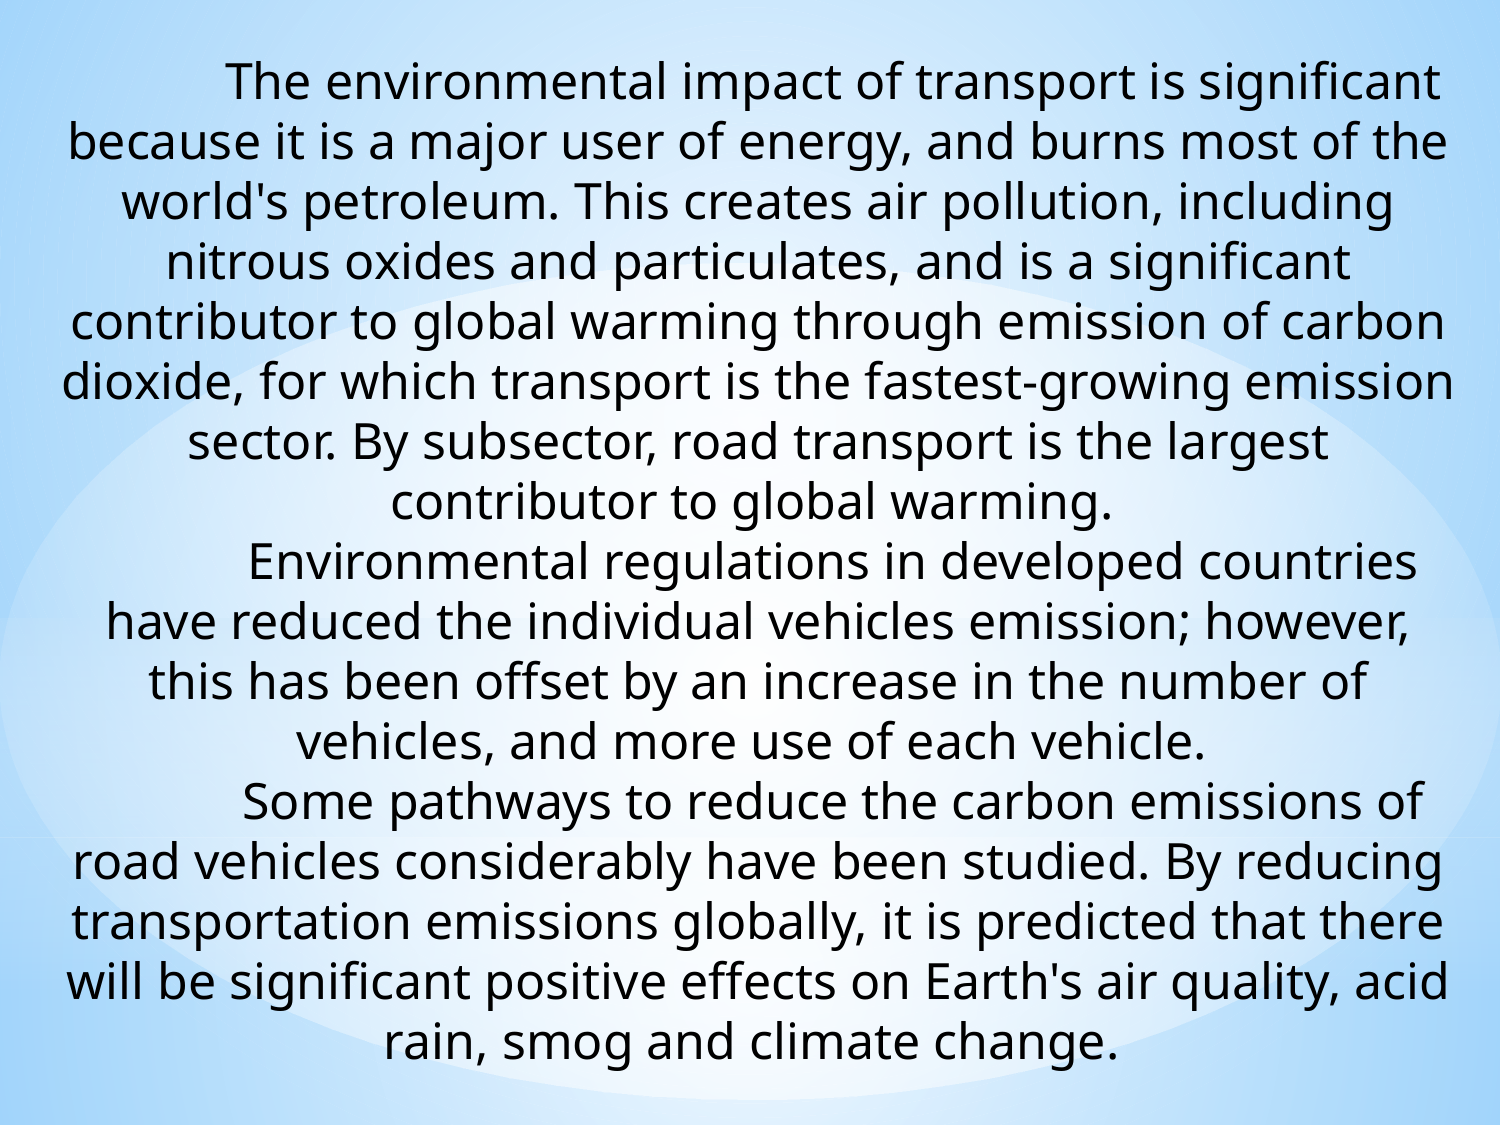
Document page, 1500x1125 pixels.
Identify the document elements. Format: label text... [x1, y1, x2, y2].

text_box The environmental impact of transport is significant because it is a major user of energy, and burns most of the world's petroleum. This creates air pollution, including nitrous oxides and particulates, and is a significant contributor to global warming through emission of carbon dioxide, for which transport is the fastest-growing emission sector. By subsector, road transport is the largest contributor to global warming. Environmental regulations in developed countries have reduced the individual vehicles emission; however, this has been offset by an increase in the number of vehicles, and more use of each vehicle. Some pathways to reduce the carbon emissions of road vehicles considerably have been studied. By reducing transportation emissions globally, it is predicted that there will be significant positive effects on Earth's air quality, acid rain, smog and climate change. [43, 42, 1474, 1078]
